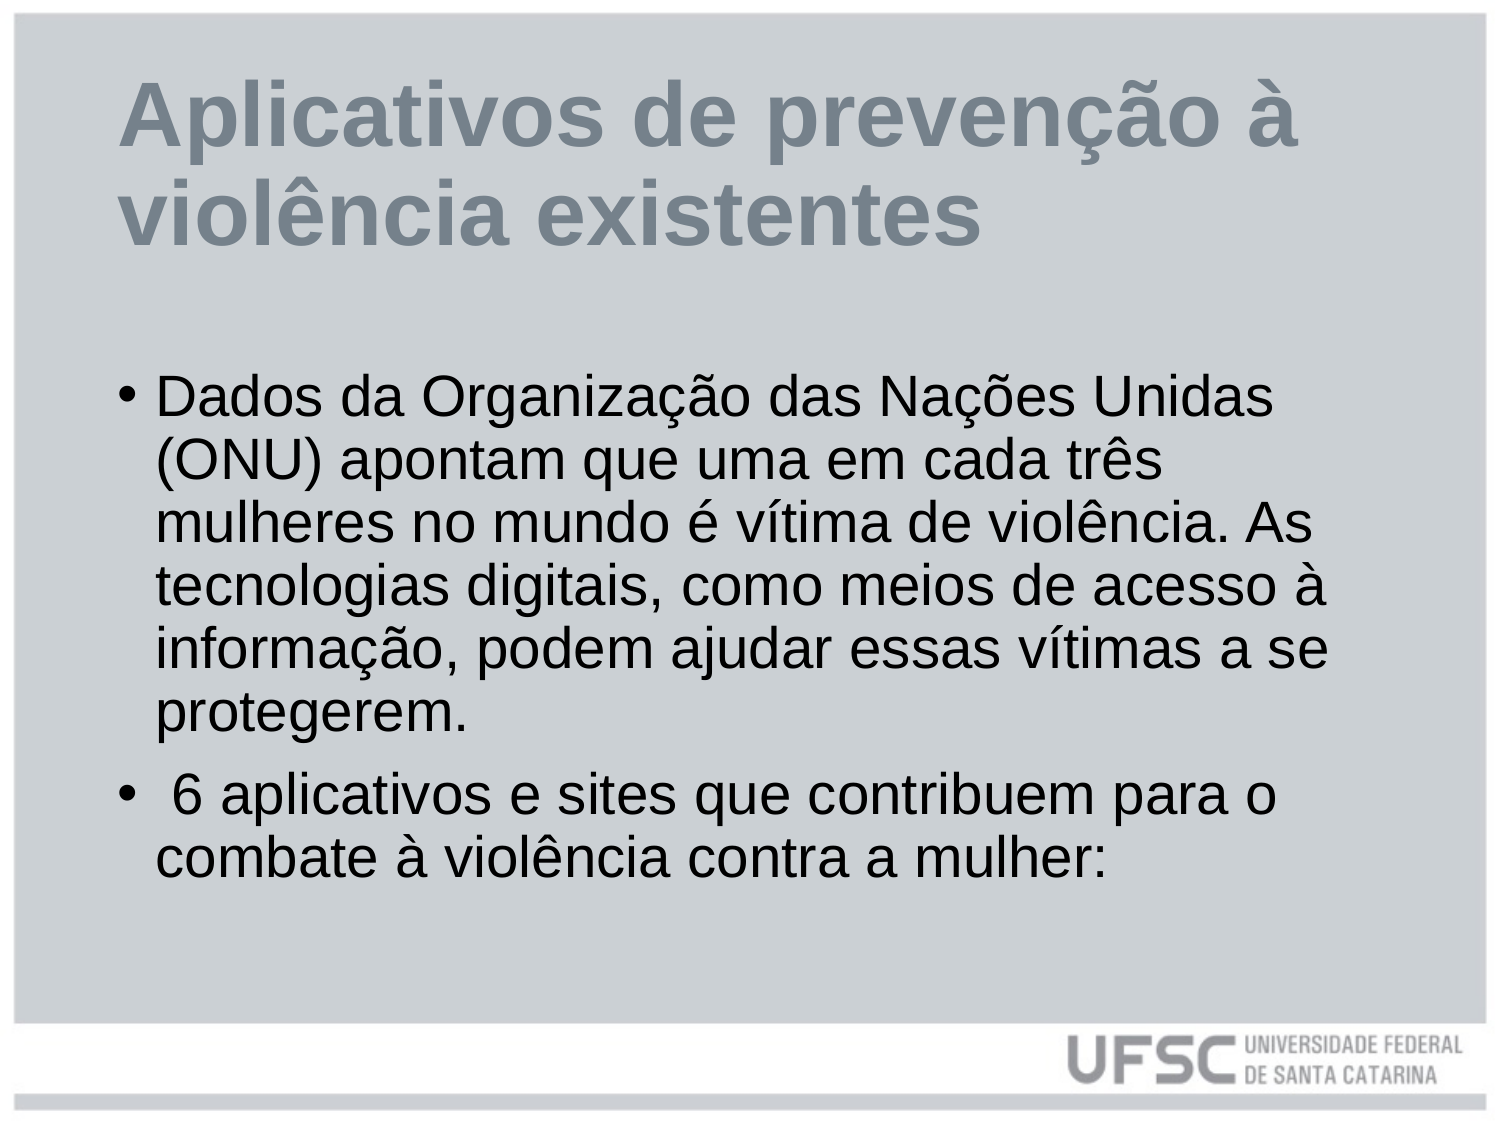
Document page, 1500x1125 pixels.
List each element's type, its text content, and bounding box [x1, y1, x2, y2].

title Aplicativos de prevenção à violência existentes [103, 59, 1397, 267]
picture [0, 0, 1500, 1125]
list Dados da Organização das Nações Unidas (ONU) apontam que uma em cada três mulheres no mundo é vítima de violência. As tecnologias digitais, como meios de acesso à informação, podem ajudar essas vítimas a se protegerem. 6 aplicativos e sites que contribuem para o combate à violência contra a mulher: [103, 267, 1397, 982]
